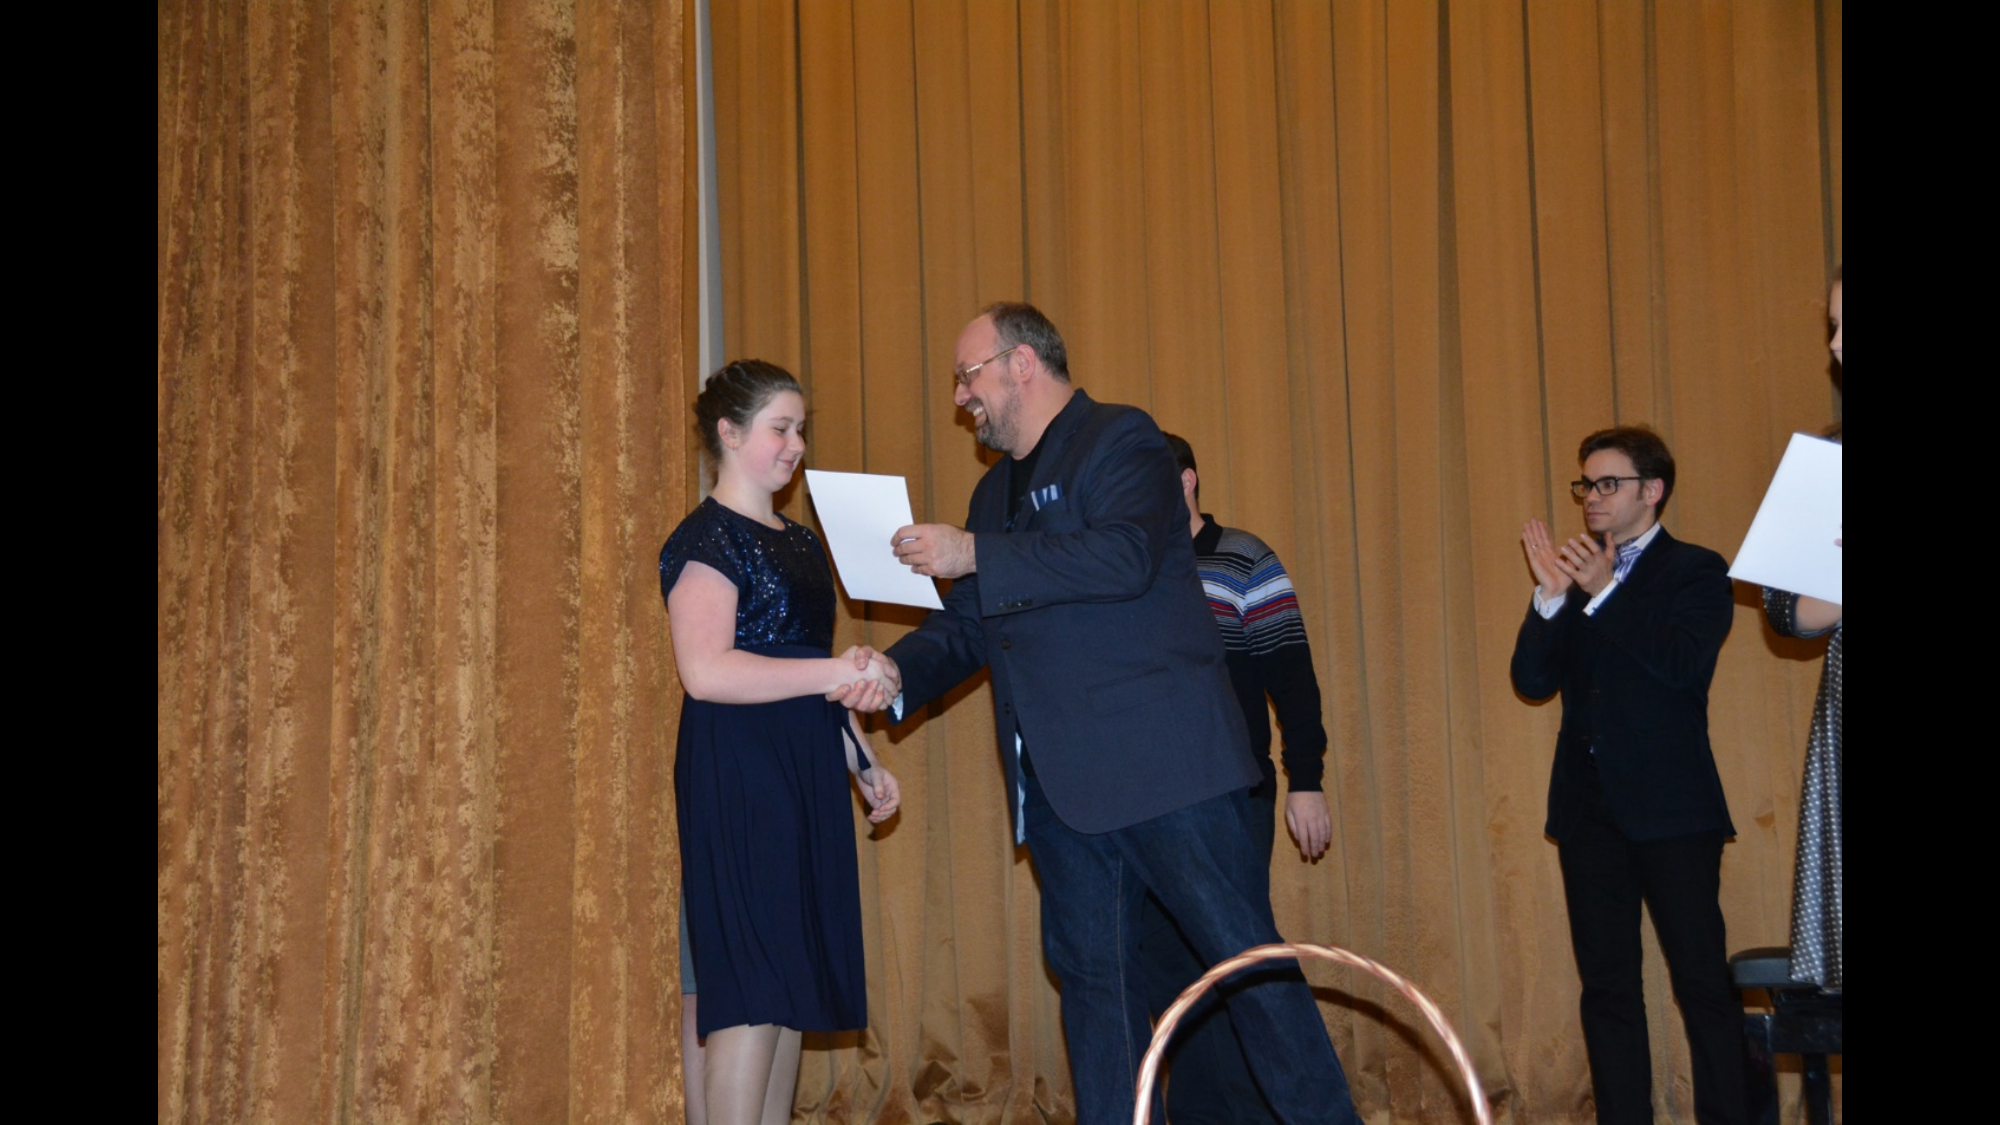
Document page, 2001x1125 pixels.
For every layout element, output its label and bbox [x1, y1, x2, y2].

picture [158, 0, 1842, 1125]
